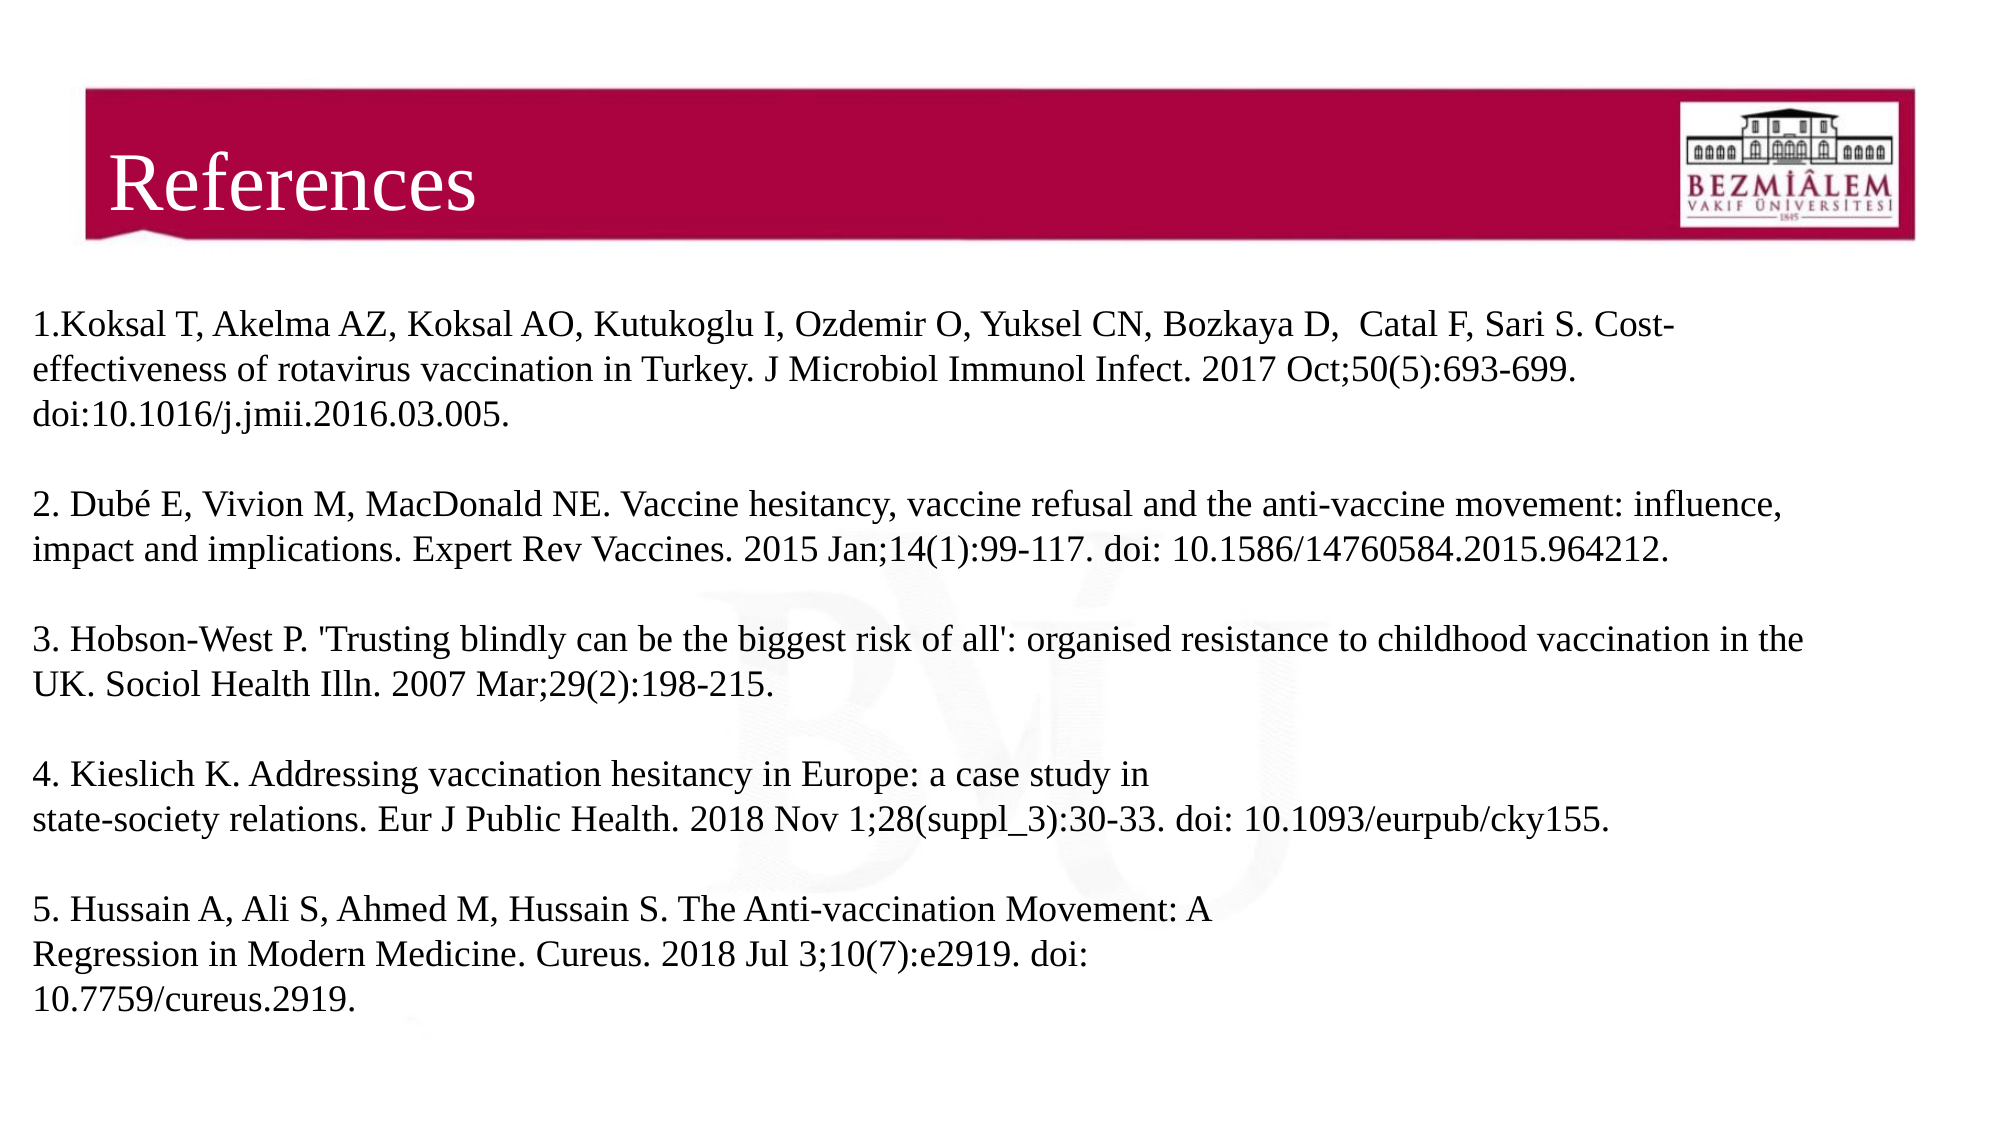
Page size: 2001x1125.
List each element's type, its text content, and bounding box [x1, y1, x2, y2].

text_box References [93, 119, 596, 235]
text_box 1.Koksal T, Akelma AZ, Koksal AO, Kutukoglu I, Ozdemir O, Yuksel CN, Bozkaya D, Catal F, Sari S. Cost-effectiveness of rotavirus vaccination in Turkey. J Microbiol Immunol Infect. 2017 Oct;50(5):693-699. doi:10.1016/j.jmii.2016.03.005. 2. Dubé E, Vivion M, MacDonald NE. Vaccine hesitancy, vaccine refusal and the anti-vaccine movement: influence, impact and implications. Expert Rev Vaccines. 2015 Jan;14(1):99-117. doi: 10.1586/14760584.2015.964212. 3. Hobson-West P. 'Trusting blindly can be the biggest risk of all': organised resistance to childhood vaccination in the UK. Sociol Health Illn. 2007 Mar;29(2):198-215. 4. Kieslich K. Addressing vaccination hesitancy in Europe: a case study in state-society relations. Eur J Public Health. 2018 Nov 1;28(suppl_3):30-33. doi: 10.1093/eurpub/cky155. 5. Hussain A, Ali S, Ahmed M, Hussain S. The Anti-vaccination Movement: A Regression in Modern Medicine. Cureus. 2018 Jul 3;10(7):e2919. doi: 10.7759/cureus.2919. [17, 291, 1870, 1019]
picture [0, 0, 2000, 1125]
